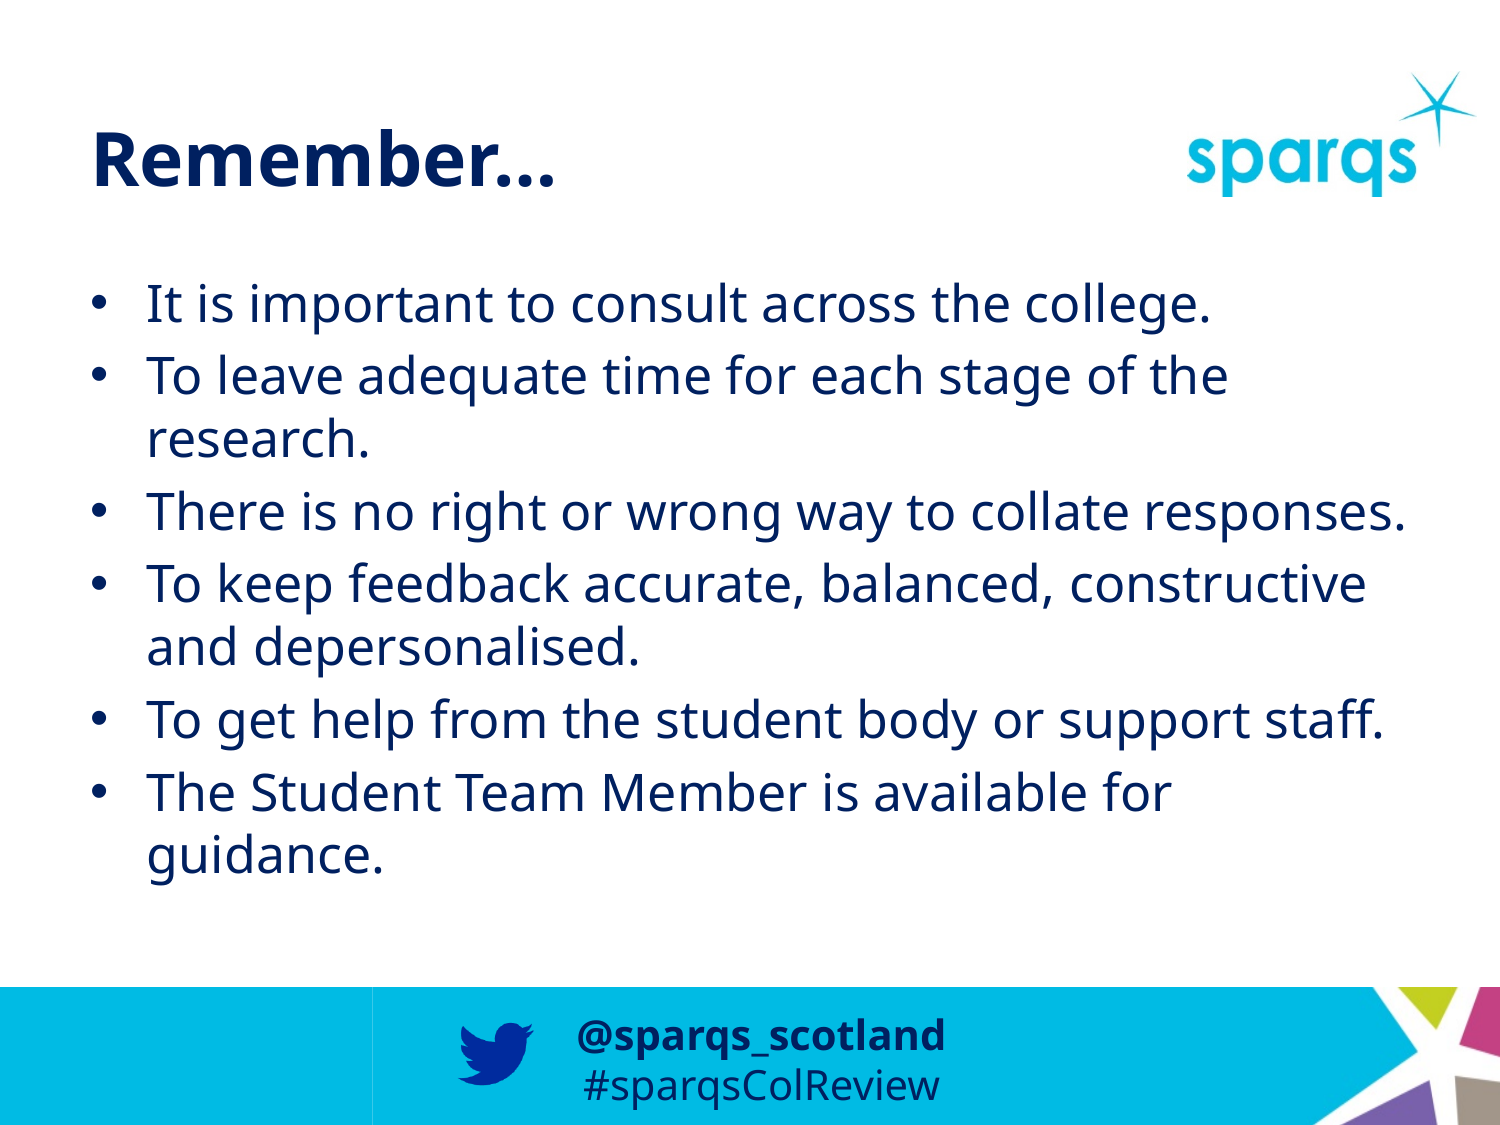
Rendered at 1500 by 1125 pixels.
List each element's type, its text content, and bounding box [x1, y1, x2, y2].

title Remember… [75, 45, 1164, 262]
list It is important to consult across the college. To leave adequate time for each stage of the research. There is no right or wrong way to collate responses. To keep feedback accurate, balanced, constructive and depersonalised. To get help from the student body or support staff. The Student Team Member is available for guidance. [75, 262, 1425, 1005]
picture [0, 987, 1500, 1125]
picture [1187, 71, 1477, 197]
